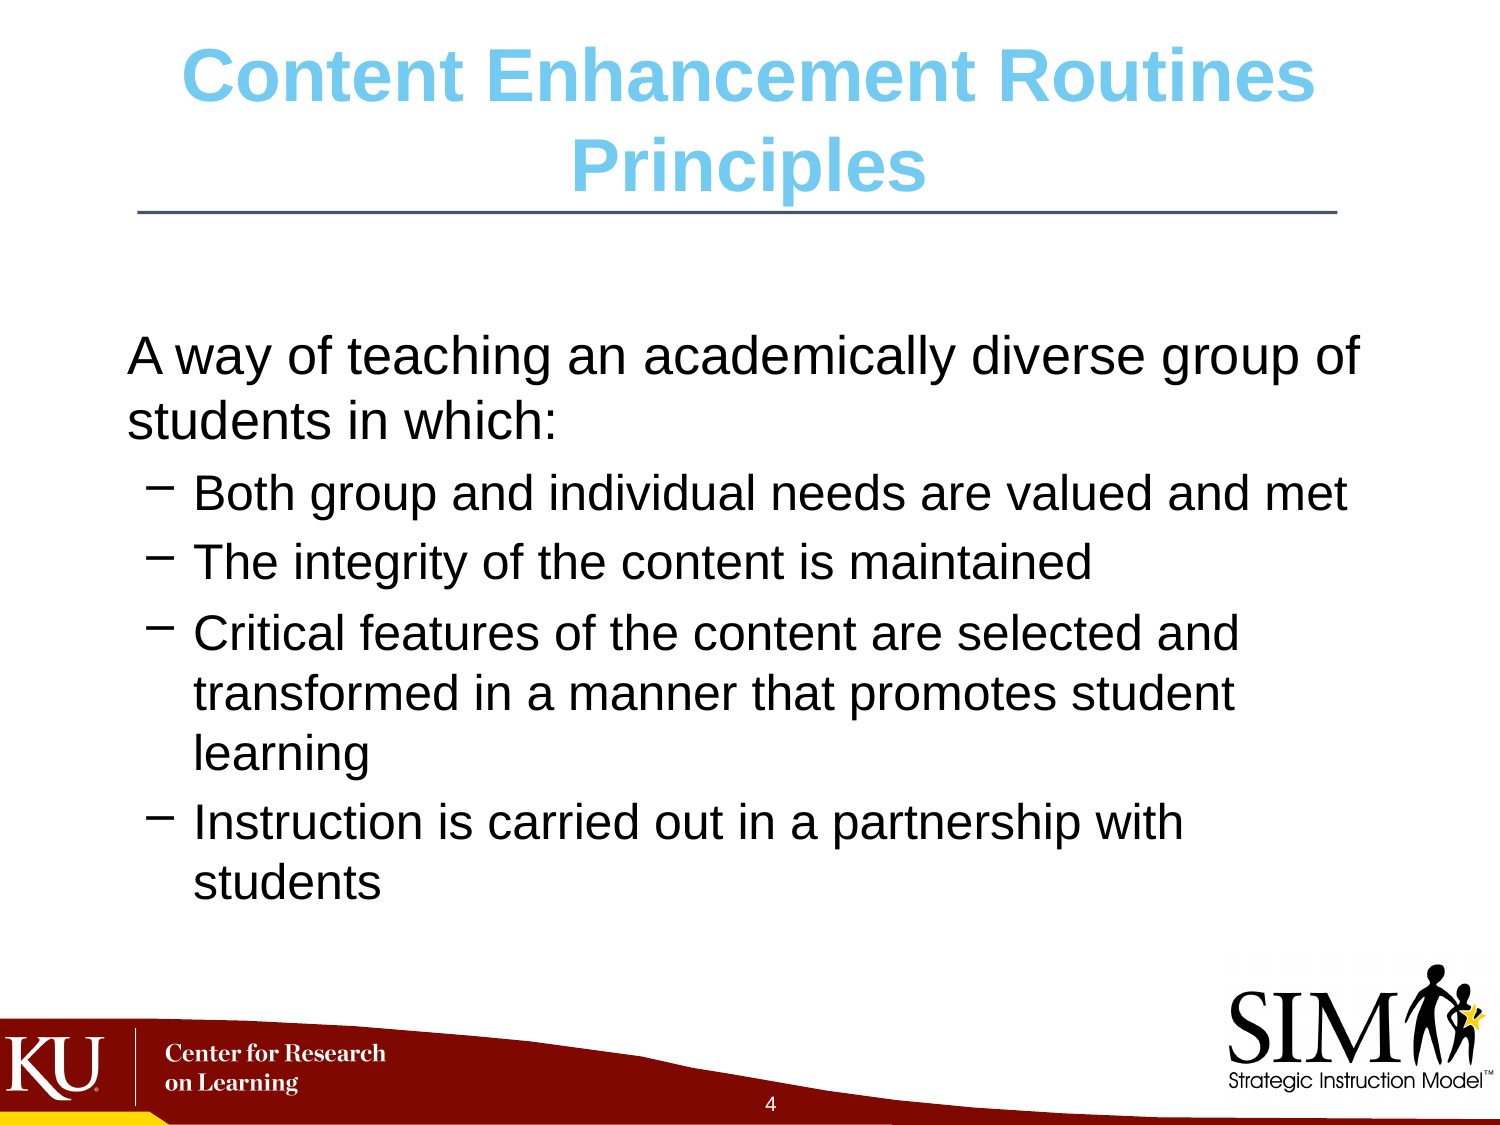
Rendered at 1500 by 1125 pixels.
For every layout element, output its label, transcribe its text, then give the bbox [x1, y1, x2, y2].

title Content Enhancement Routines Principles [112, 76, 1388, 214]
slide_number 4 [749, 1082, 916, 1125]
list A way of teaching an academically diverse group of students in which: Both group and individual needs are valued and met The integrity of the content is maintained Critical features of the content are selected and transformed in a manner that promotes student learning Instruction is carried out in a partnership with students [112, 312, 1388, 963]
picture [1222, 949, 1500, 1108]
picture [5, 1028, 386, 1107]
